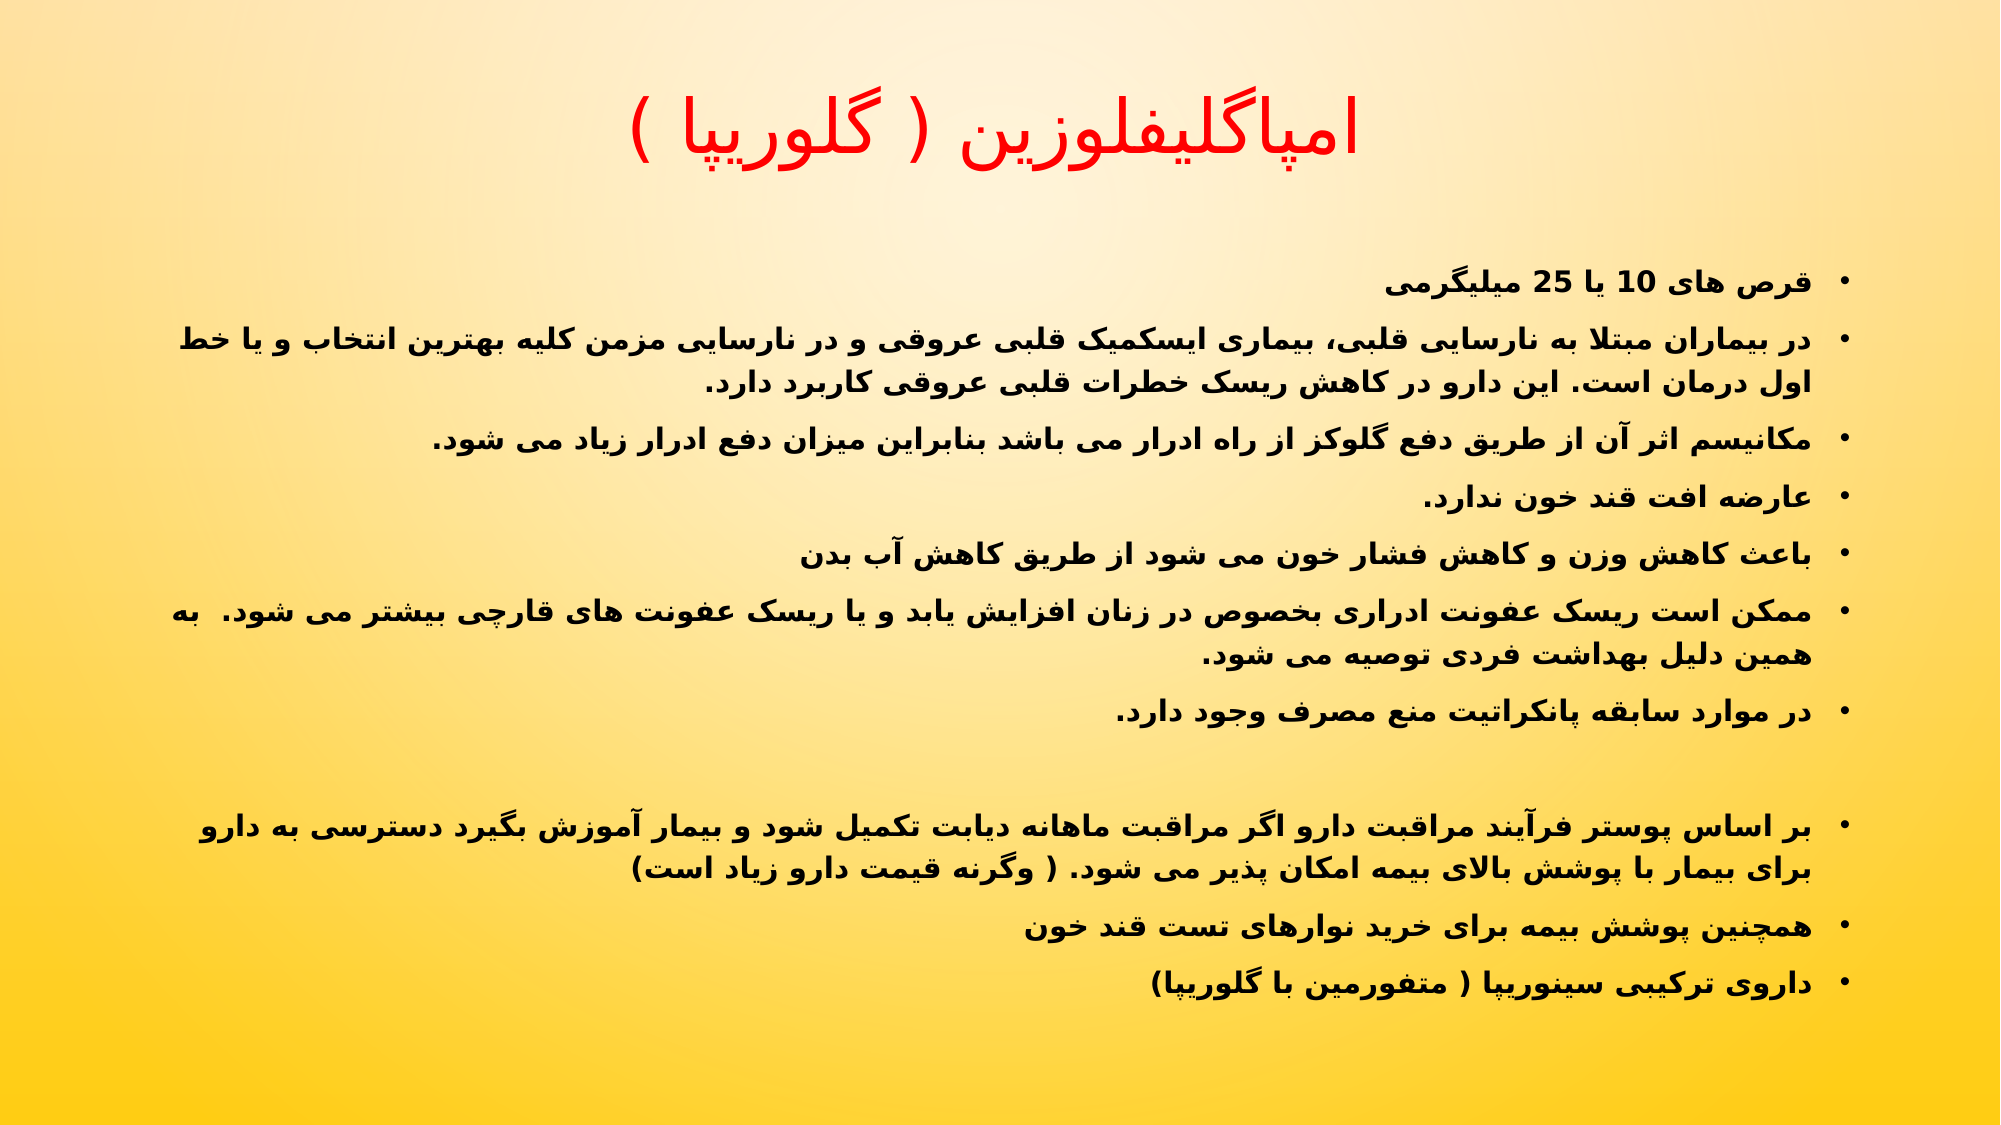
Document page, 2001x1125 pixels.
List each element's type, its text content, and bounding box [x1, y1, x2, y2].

list قرص های 10 یا 25 میلیگرمی در بیماران مبتلا به نارسایی قلبی، بیماری ایسکمیک قلبی عروقی و در نارسایی مزمن کلیه بهترین انتخاب و یا خط اول درمان است. این دارو در کاهش ریسک خطرات قلبی عروقی کاربرد دارد. مکانیسم اثر آن از طریق دفع گلوکز از راه ادرار می باشد بنابراین میزان دفع ادرار زیاد می شود. عارضه افت قند خون ندارد. باعث کاهش وزن و کاهش فشار خون می شود از طریق کاهش آب بدن ممکن است ریسک عفونت ادراری بخصوص در زنان افزایش یابد و یا ریسک عفونت های قارچی بیشتر می شود. به همین دلیل بهداشت فردی توصیه می شود. در موارد سابقه پانکراتیت منع مصرف وجود دارد. بر اساس پوستر فرآیند مراقبت دارو اگر مراقبت ماهانه دیابت تکمیل شود و بیمار آموزش بگیرد دسترسی به دارو برای بیمار با پوشش بالای بیمه امکان پذیر می شود. ( وگرنه قیمت دارو زیاد است) همچنین پوشش بیمه برای خرید نوارهای تست قند خون داروی ترکیبی سینوریپا ( متفورمین با گلوریپا) [137, 248, 1863, 1014]
title امپاگلیفلوزین ( گلوریپا ) [132, 20, 1858, 238]
